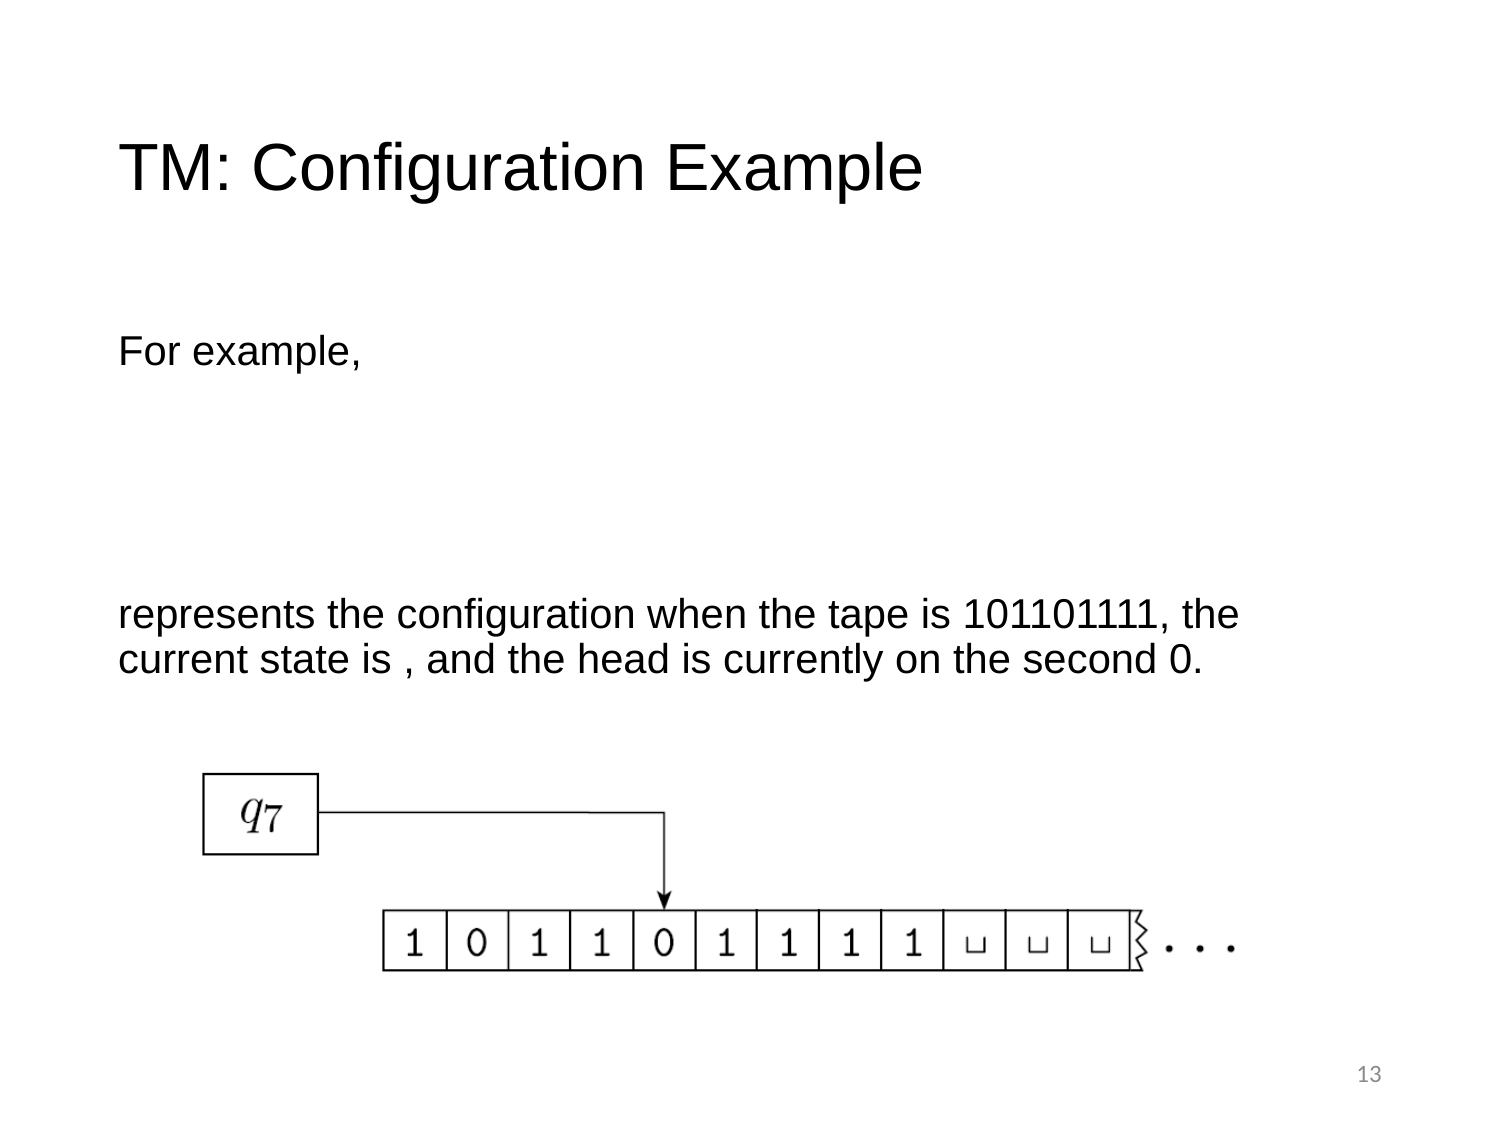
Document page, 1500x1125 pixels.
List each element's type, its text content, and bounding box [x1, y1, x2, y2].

title TM: Configuration Example [103, 59, 1397, 278]
picture [188, 754, 1269, 1014]
slide_number 13 [1059, 1042, 1397, 1103]
